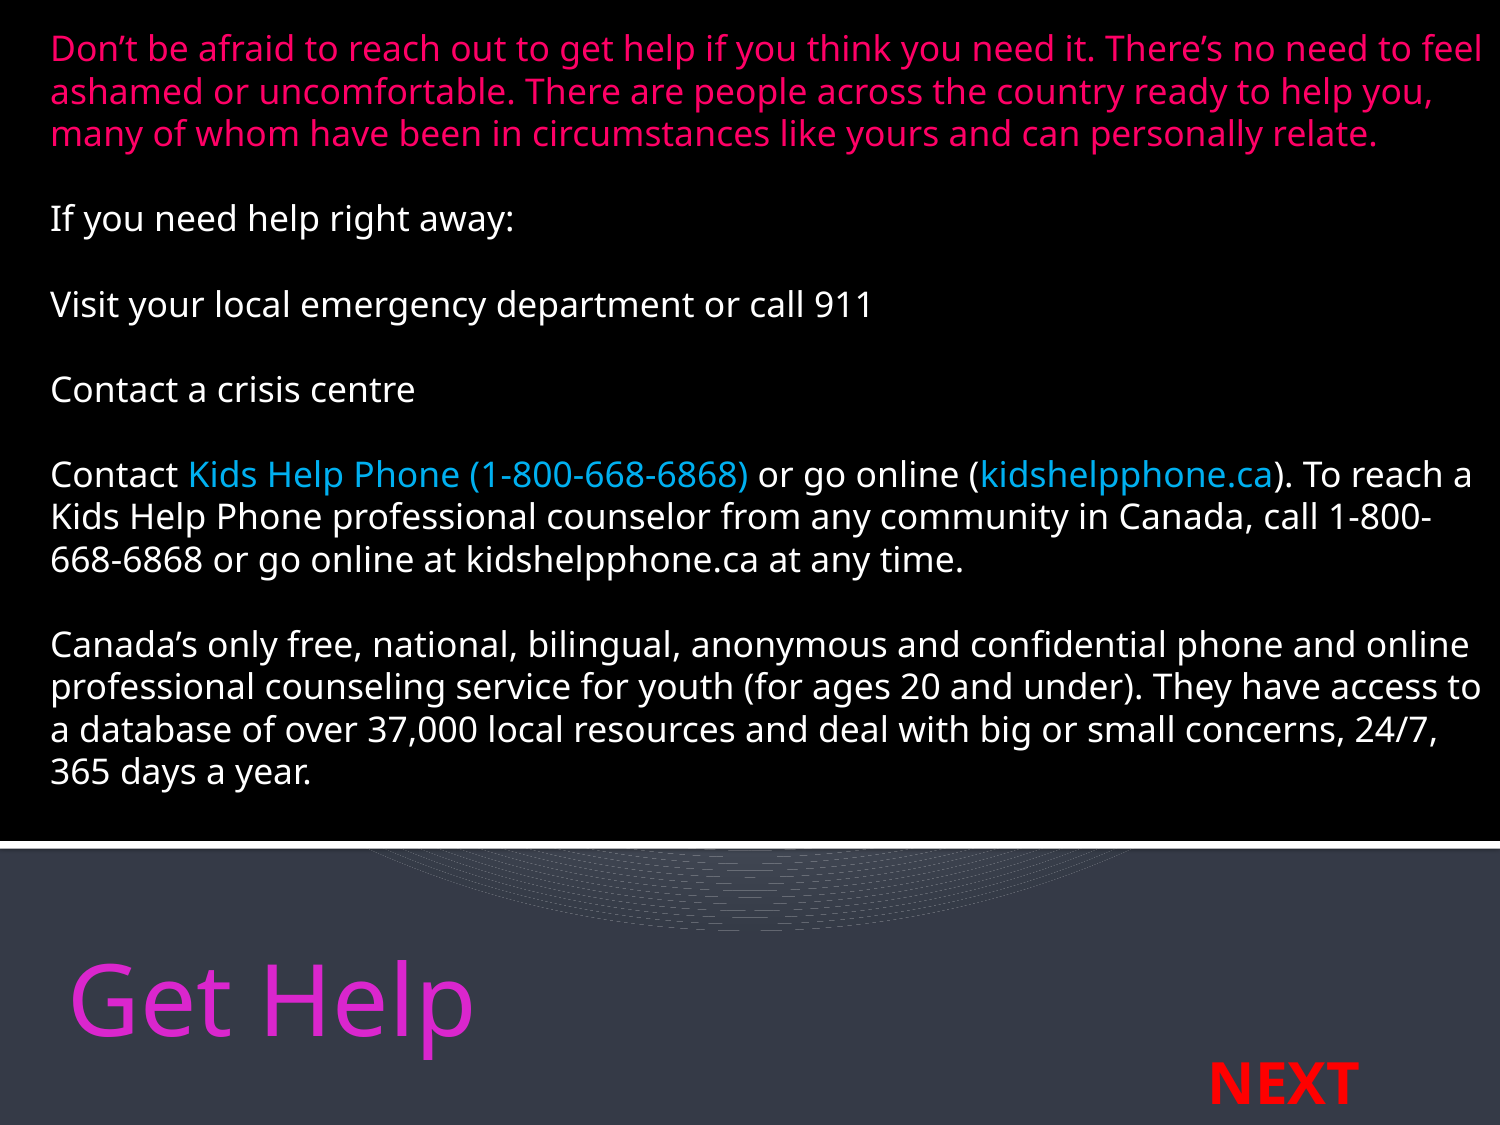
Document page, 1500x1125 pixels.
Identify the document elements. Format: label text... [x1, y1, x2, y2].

text_box Get Help [53, 928, 845, 1064]
text_box Don’t be afraid to reach out to get help if you think you need it. There’s no need to feel ashamed or uncomfortable. There are people across the country ready to help you, many of whom have been in circumstances like yours and can personally relate. If you need help right away: Visit your local emergency department or call 911 Contact a crisis centre Contact Kids Help Phone (1-800-668-6868) or go online (kidshelpphone.ca). To reach a Kids Help Phone professional counselor from any community in Canada, call 1-800-668-6868 or go online at kidshelpphone.ca at any time. Canada’s only free, national, bilingual, anonymous and confidential phone and online professional counseling service for youth (for ages 20 and under). They have access to a database of over 37,000 local resources and deal with big or small concerns, 24/7, 365 days a year. [35, 19, 1500, 800]
text_box NEXT [1192, 1039, 1500, 1124]
